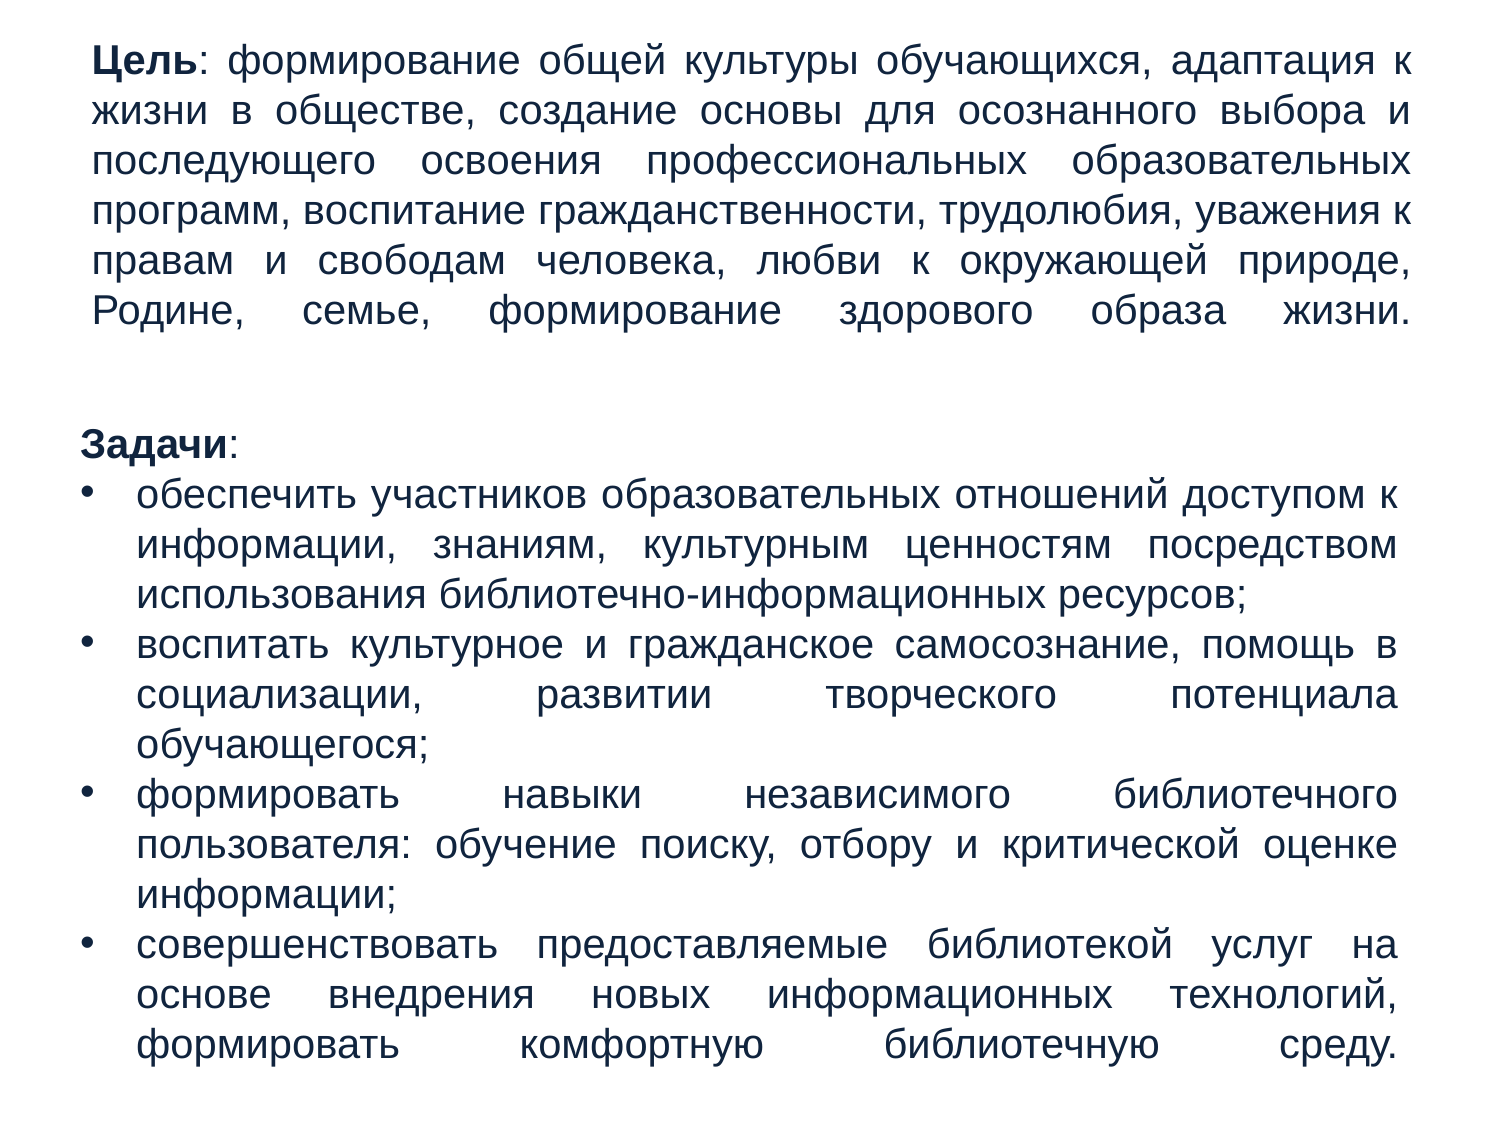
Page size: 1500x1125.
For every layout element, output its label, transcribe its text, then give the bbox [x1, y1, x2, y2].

title Цель: формирование общей культуры обучающихся, адаптация к жизни в обществе, создание основы для осознанного выбора и последующего освоения профессиональных образовательных программ, воспитание гражданственности, трудолюбия, уважения к правам и свободам человека, любви к окружающей природе, Родине, семье, формирование здорового образа жизни. [76, 30, 1427, 386]
list Задачи: обеспечить участников образовательных отношений доступом к информации, знаниям, культурным ценностям посредством использования библиотечно-информационных ресурсов; воспитать культурное и гражданское самосознание, помощь в социализации, развитии творческого потенциала обучающегося; формировать навыки независимого библиотечного пользователя: обучение поиску, отбору и критической оценке информации; совершенствовать предоставляемые библиотекой услуг на основе внедрения новых информационных технологий, формировать комфортную библиотечную среду. [64, 408, 1414, 1071]
